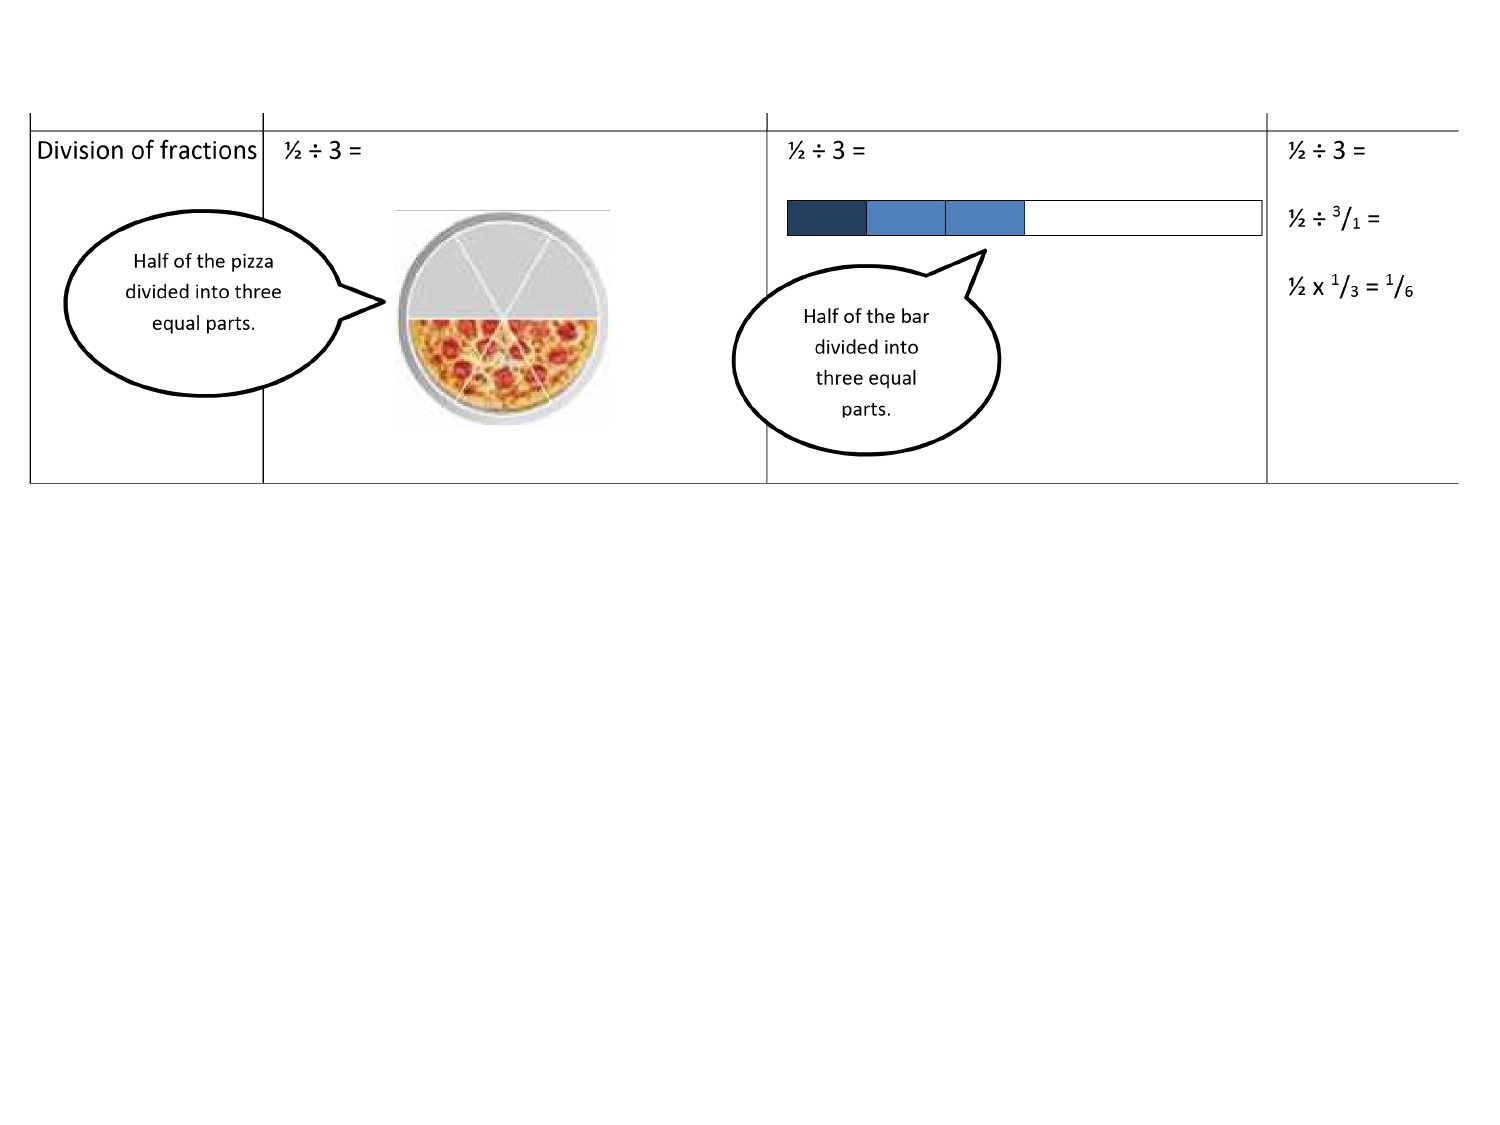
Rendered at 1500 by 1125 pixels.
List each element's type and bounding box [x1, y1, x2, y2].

picture [29, 113, 1459, 484]
